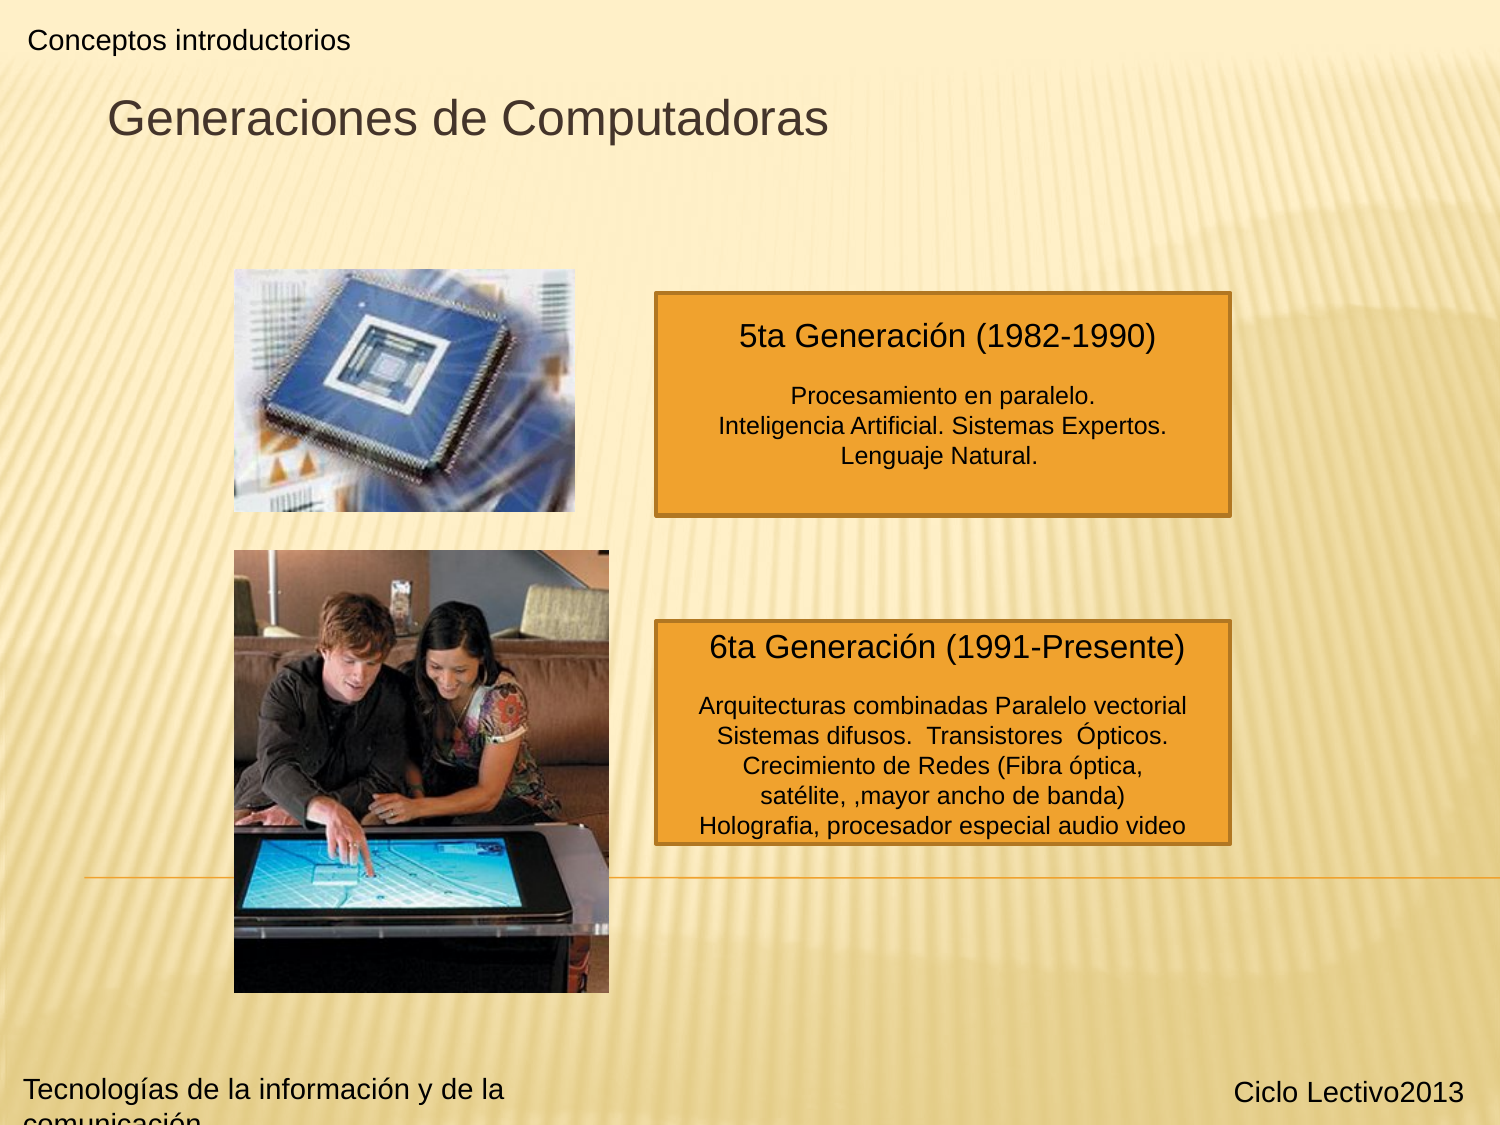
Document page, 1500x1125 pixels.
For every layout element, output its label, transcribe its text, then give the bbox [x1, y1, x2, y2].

text_box 5ta Generación (1982-1990) Procesamiento en paralelo. Inteligencia Artificial. Sistemas Expertos. Lenguaje Natural. [654, 291, 1232, 518]
text_box 6ta Generación (1991-Presente) Arquitecturas combinadas Paralelo vectorial Sistemas difusos. Transistores Ópticos. Crecimiento de Redes (Fibra óptica, satélite, ,mayor ancho de banda) Holografia, procesador especial audio video [654, 619, 1232, 846]
text_box Tecnologías de la información y de la comunicación [8, 1062, 704, 1125]
text_box Ciclo Lectivo2013 [1218, 1065, 1485, 1116]
subtitle Generaciones de Computadoras [0, 58, 938, 153]
picture [234, 269, 575, 512]
text_box Conceptos introductorios [12, 13, 368, 58]
picture [234, 550, 609, 993]
